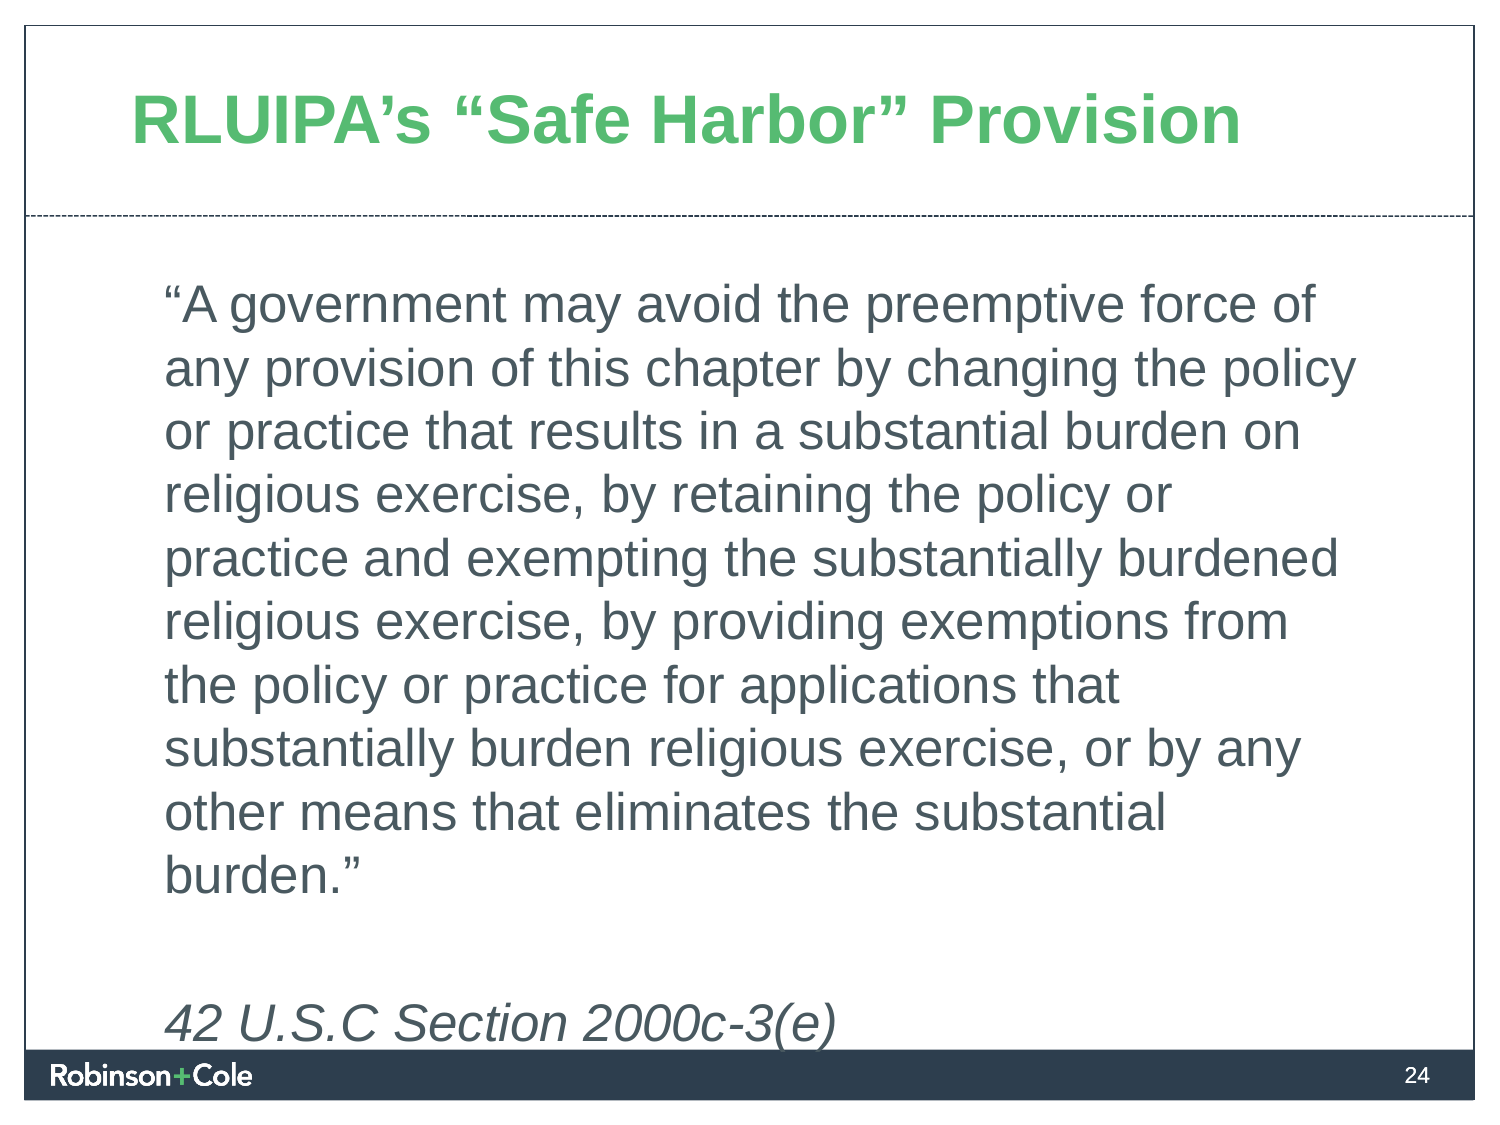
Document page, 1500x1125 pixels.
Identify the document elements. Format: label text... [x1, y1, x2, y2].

title RLUIPA’s “Safe Harbor” Provision [75, 45, 1300, 188]
picture [51, 1062, 252, 1086]
list “A government may avoid the preemptive force of any provision of this chapter by changing the policy or practice that results in a substantial burden on religious exercise, by retaining the policy or practice and exempting the substantially burdened religious exercise, by providing exemptions from the policy or practice for applications that substantially burden religious exercise, or by any other means that eliminates the substantial burden.” 42 U.S.C Section 2000c-3(e) [150, 262, 1375, 1062]
